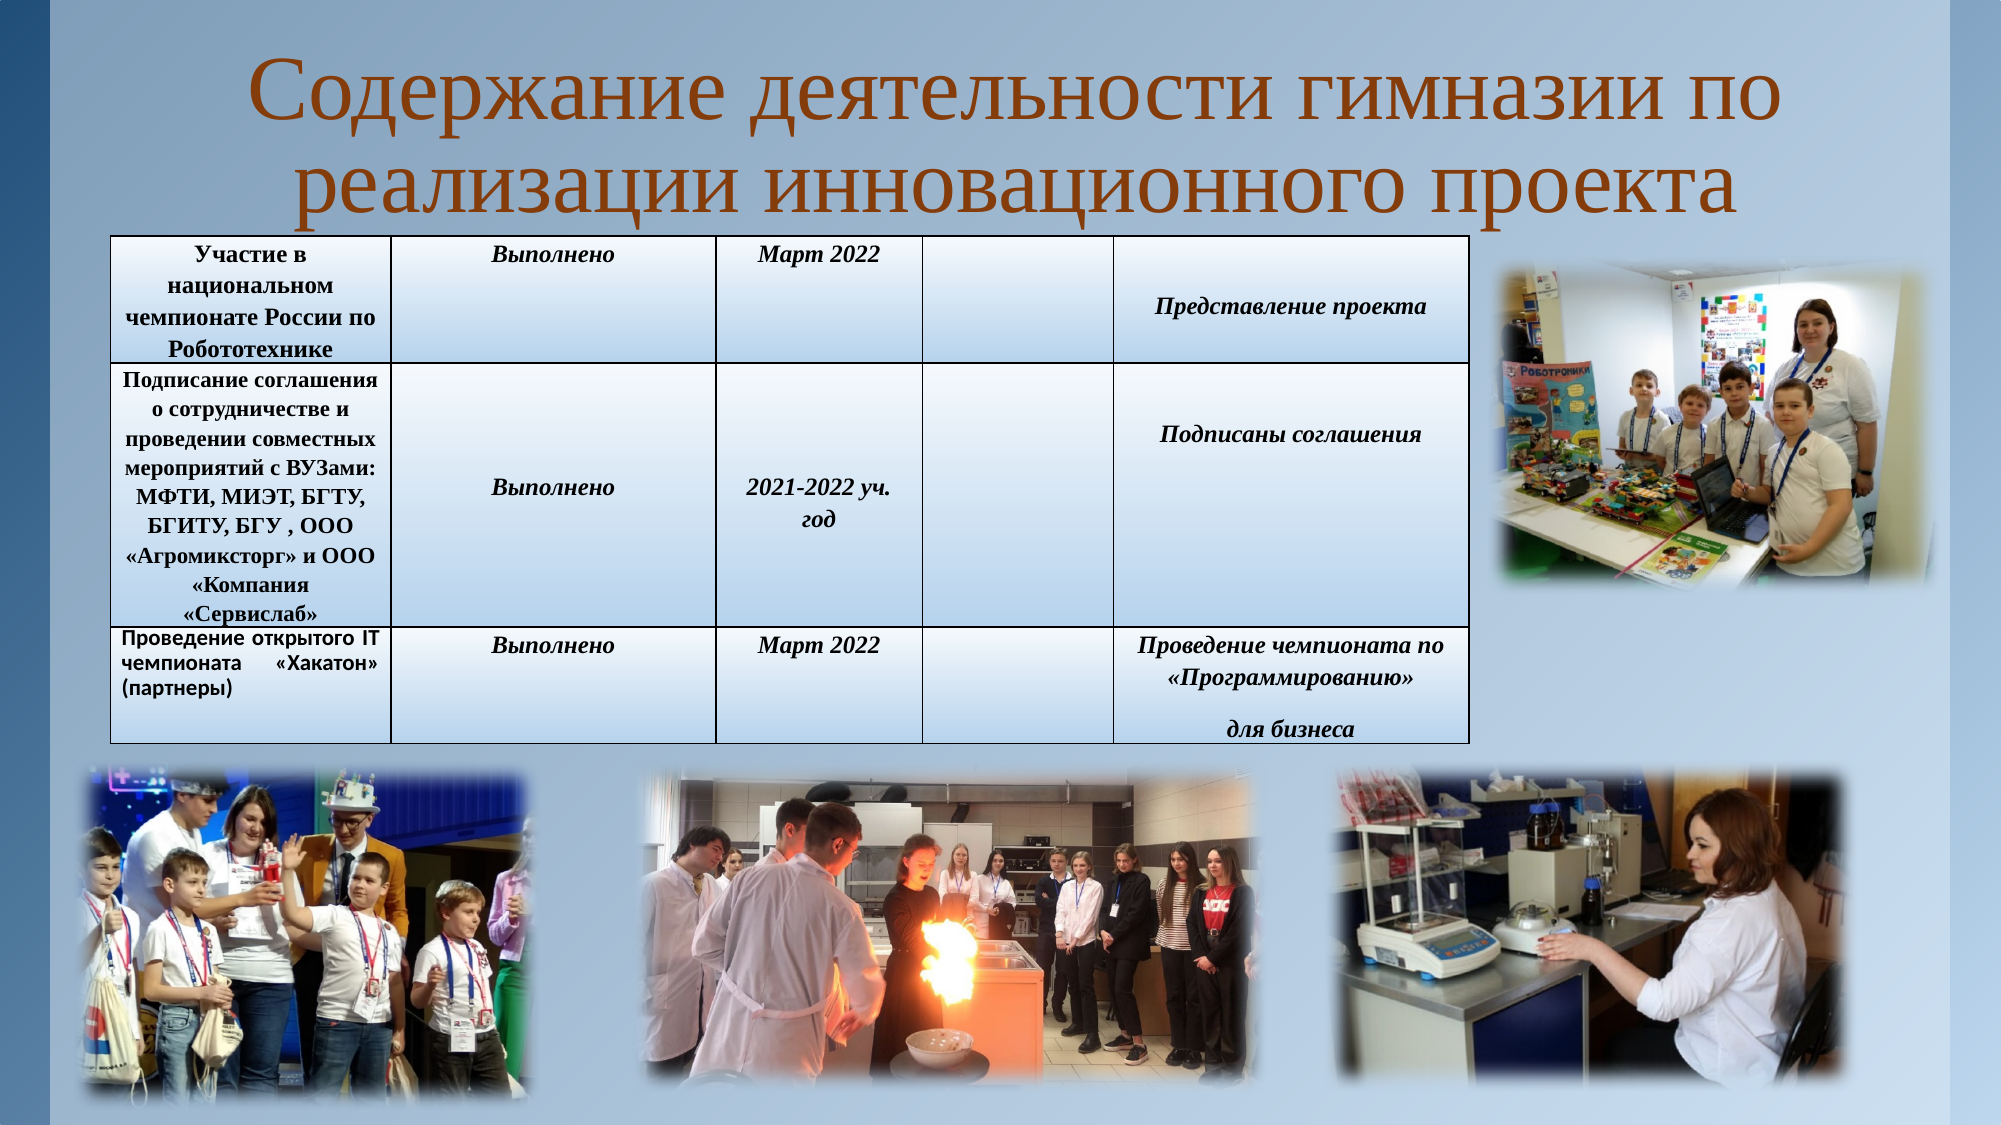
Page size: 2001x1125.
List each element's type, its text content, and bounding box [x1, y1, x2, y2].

picture [631, 759, 1267, 1094]
table_cell Проведение чемпионата по «Программированию» для бизнеса [1114, 628, 1468, 743]
table_cell Проведение открытого IT чемпионата «Хакатон» (партнеры) [111, 628, 390, 743]
table_header [923, 237, 1113, 362]
table_cell Выполнено [392, 628, 715, 743]
table_header Выполнено [392, 237, 715, 362]
table_cell Март 2022 [717, 628, 922, 743]
table_header Представление проекта [1114, 237, 1468, 362]
title Содержание деятельности гимназии по реализации инновационного проекта [183, 12, 1850, 242]
picture [1323, 759, 1858, 1093]
table_cell [923, 628, 1113, 743]
table_cell Подписание соглашения о сотрудничестве и проведении совместных мероприятий с ВУЗами: МФТИ, МИЭТ, БГТУ, БГИТУ, БГУ , ООО «Агромиксторг» и ООО «Компания «Сервислаб» [111, 364, 390, 626]
table_cell [923, 364, 1113, 626]
picture [1485, 254, 1941, 596]
table_header Участие в национальном чемпионате России по Робототехнике [111, 237, 390, 362]
table_header Март 2022 [717, 237, 922, 362]
table_cell 2021-2022 уч. год [717, 364, 922, 626]
table_cell Выполнено [392, 364, 715, 626]
picture [72, 759, 541, 1111]
table_cell Подписаны соглашения [1114, 364, 1468, 626]
